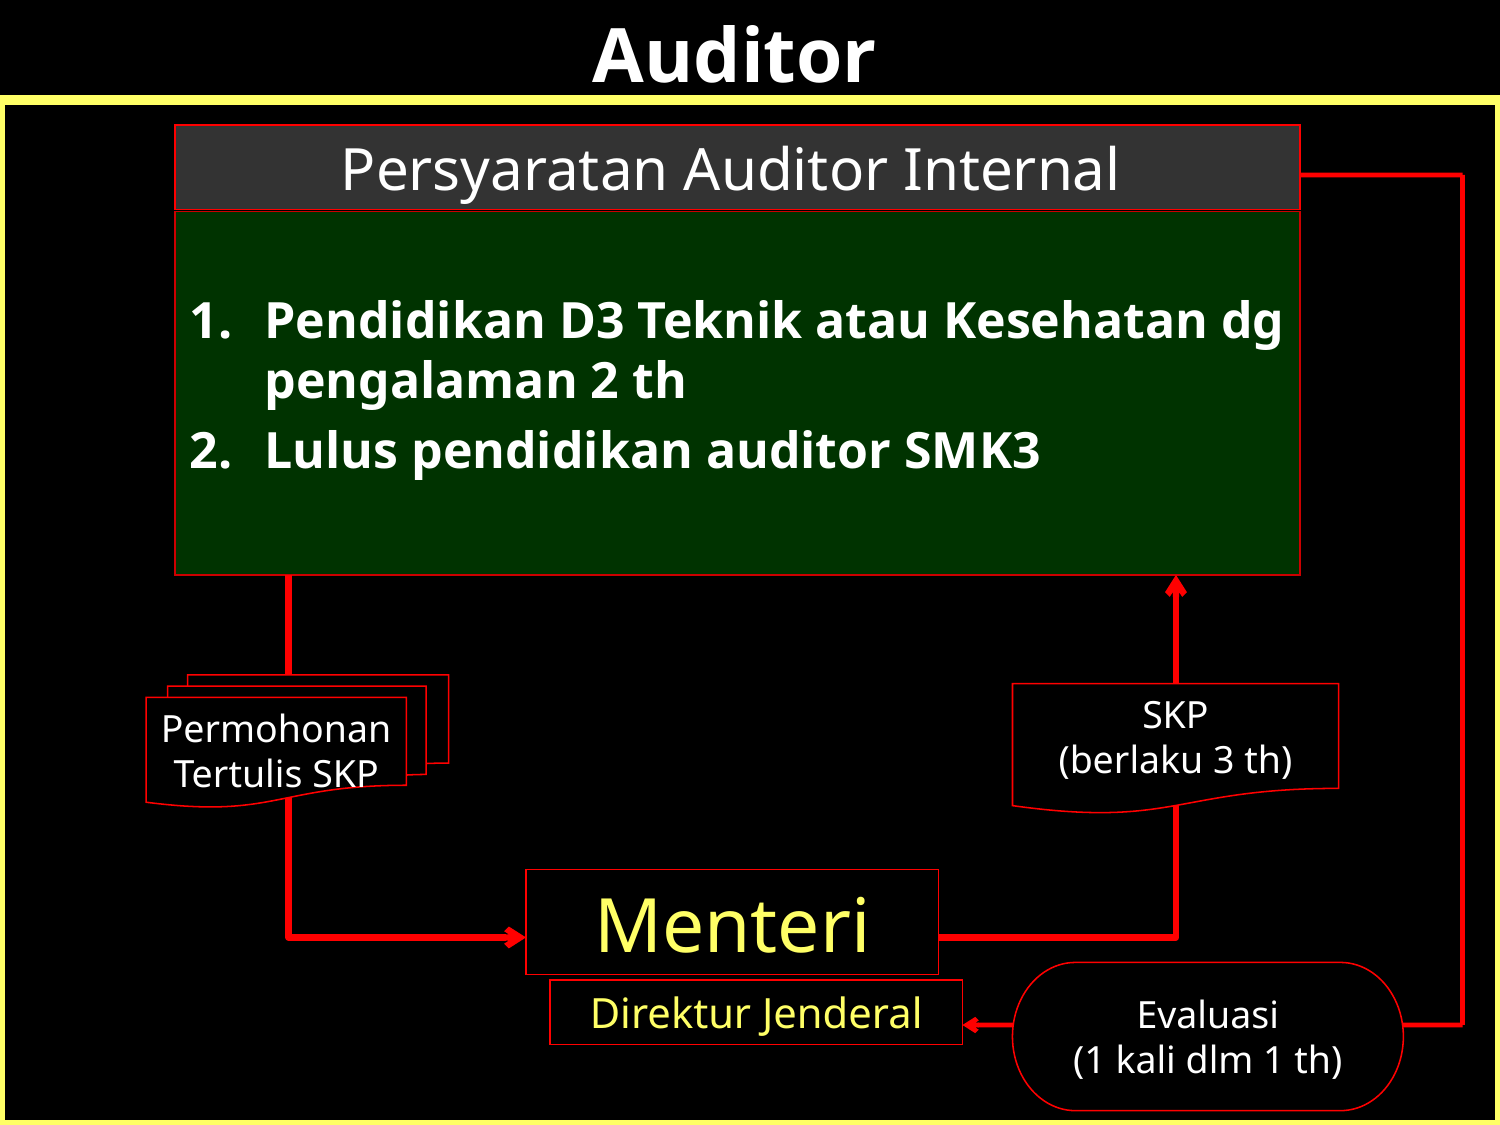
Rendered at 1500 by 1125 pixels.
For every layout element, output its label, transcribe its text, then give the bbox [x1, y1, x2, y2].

text_box Auditor [337, 0, 1113, 105]
text_box Pendidikan D3 Teknik atau Kesehatan dg pengalaman 2 th Lulus pendidikan auditor SMK3 [174, 211, 1300, 575]
text_box Persyaratan Auditor Internal [174, 125, 1300, 210]
text_box [288, 574, 354, 674]
text_box SKP (berlaku 3 th) [1012, 683, 1339, 813]
text_box Permohonan Tertulis SKP [146, 674, 449, 807]
text_box Direktur Jenderal [549, 979, 963, 1045]
text_box Evaluasi (1 kali dlm 1 th) [1012, 962, 1404, 1111]
text_box [938, 806, 1177, 938]
text_box [288, 775, 527, 945]
text_box [1105, 574, 1184, 683]
text_box [0, 99, 1500, 1125]
text_box Menteri [526, 869, 939, 975]
